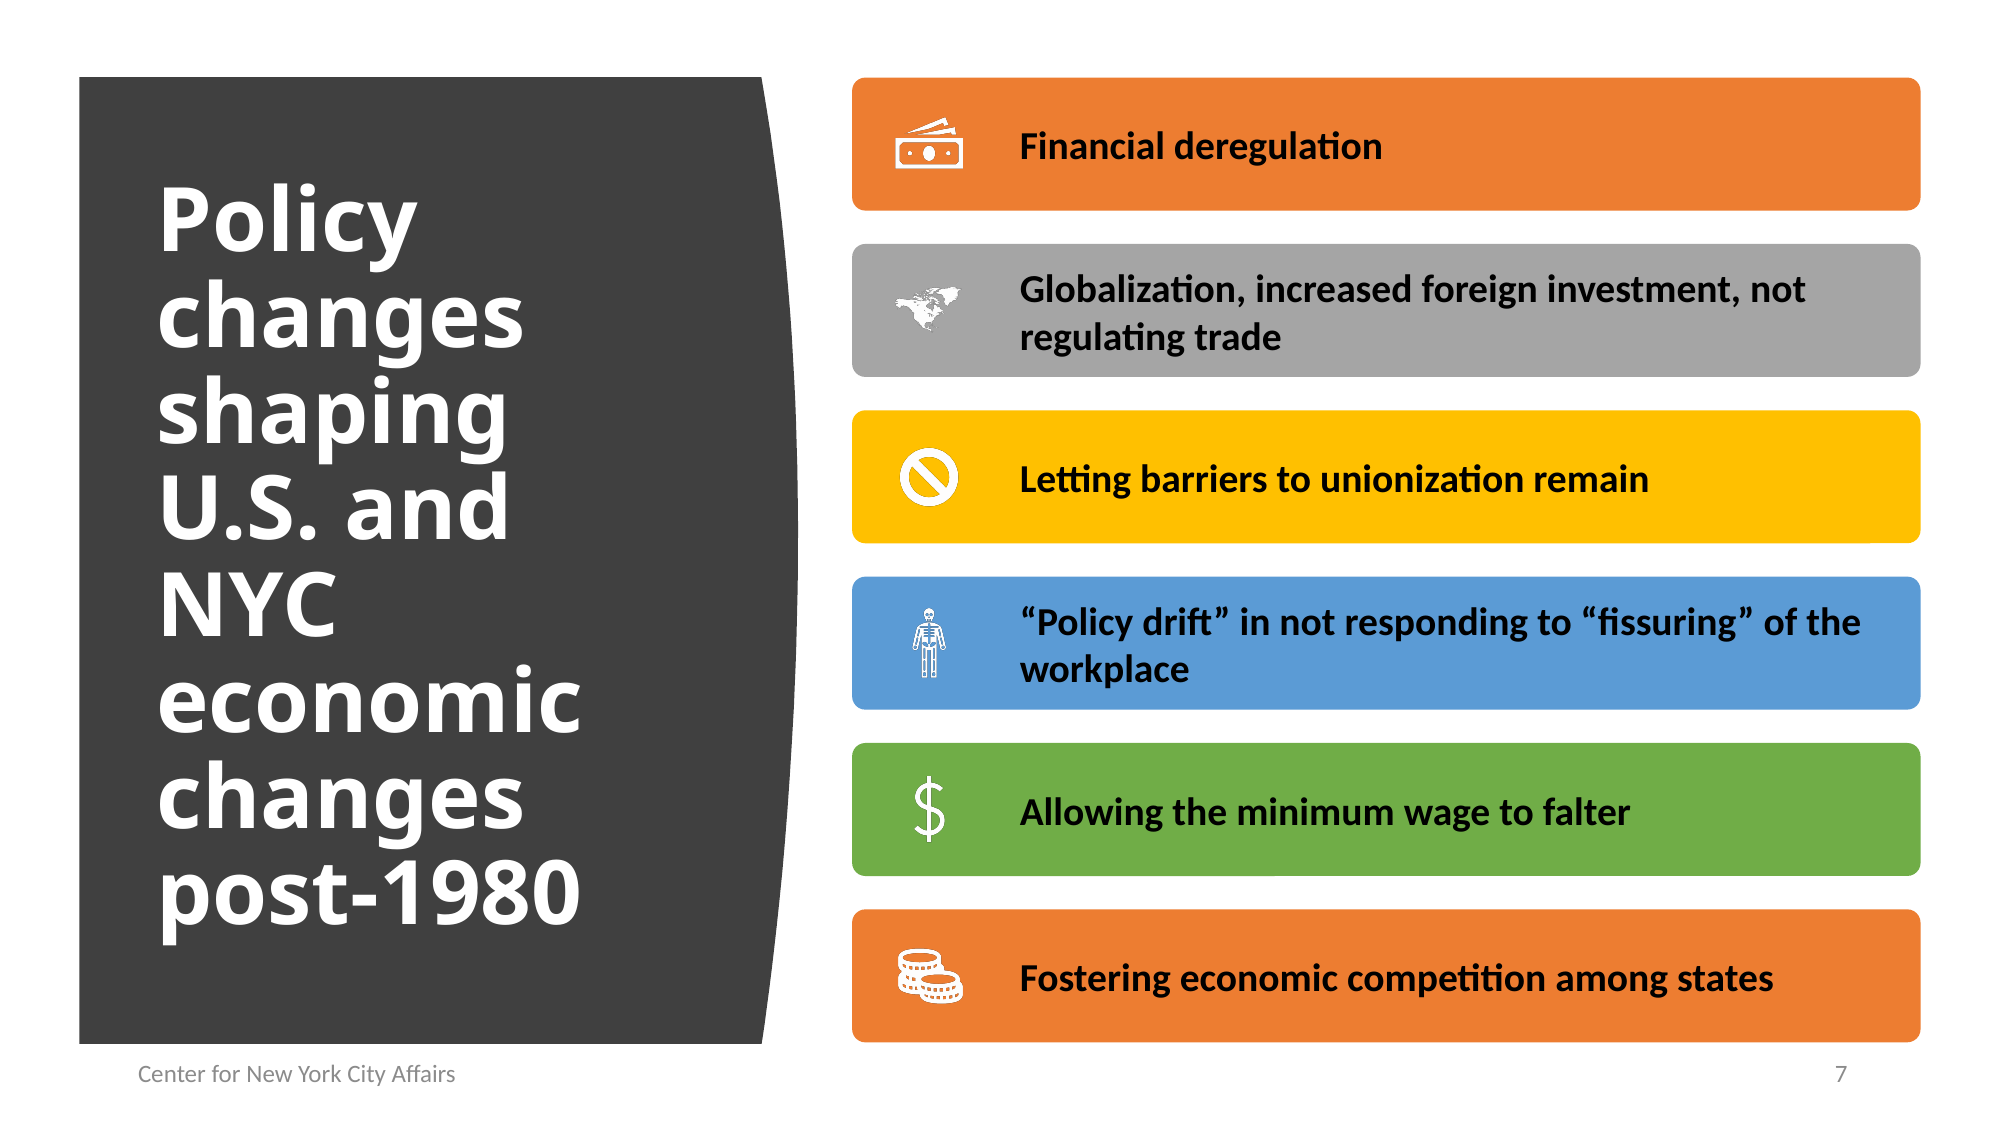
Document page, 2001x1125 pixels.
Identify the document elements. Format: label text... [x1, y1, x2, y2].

text_box [78, 76, 800, 1045]
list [852, 77, 1921, 1043]
slide_number 7 [1759, 1043, 1863, 1103]
title Policy changes shaping U.S. and NYC economic changes post-1980 [141, 166, 702, 953]
footer Center for New York City Affairs [123, 1042, 799, 1103]
